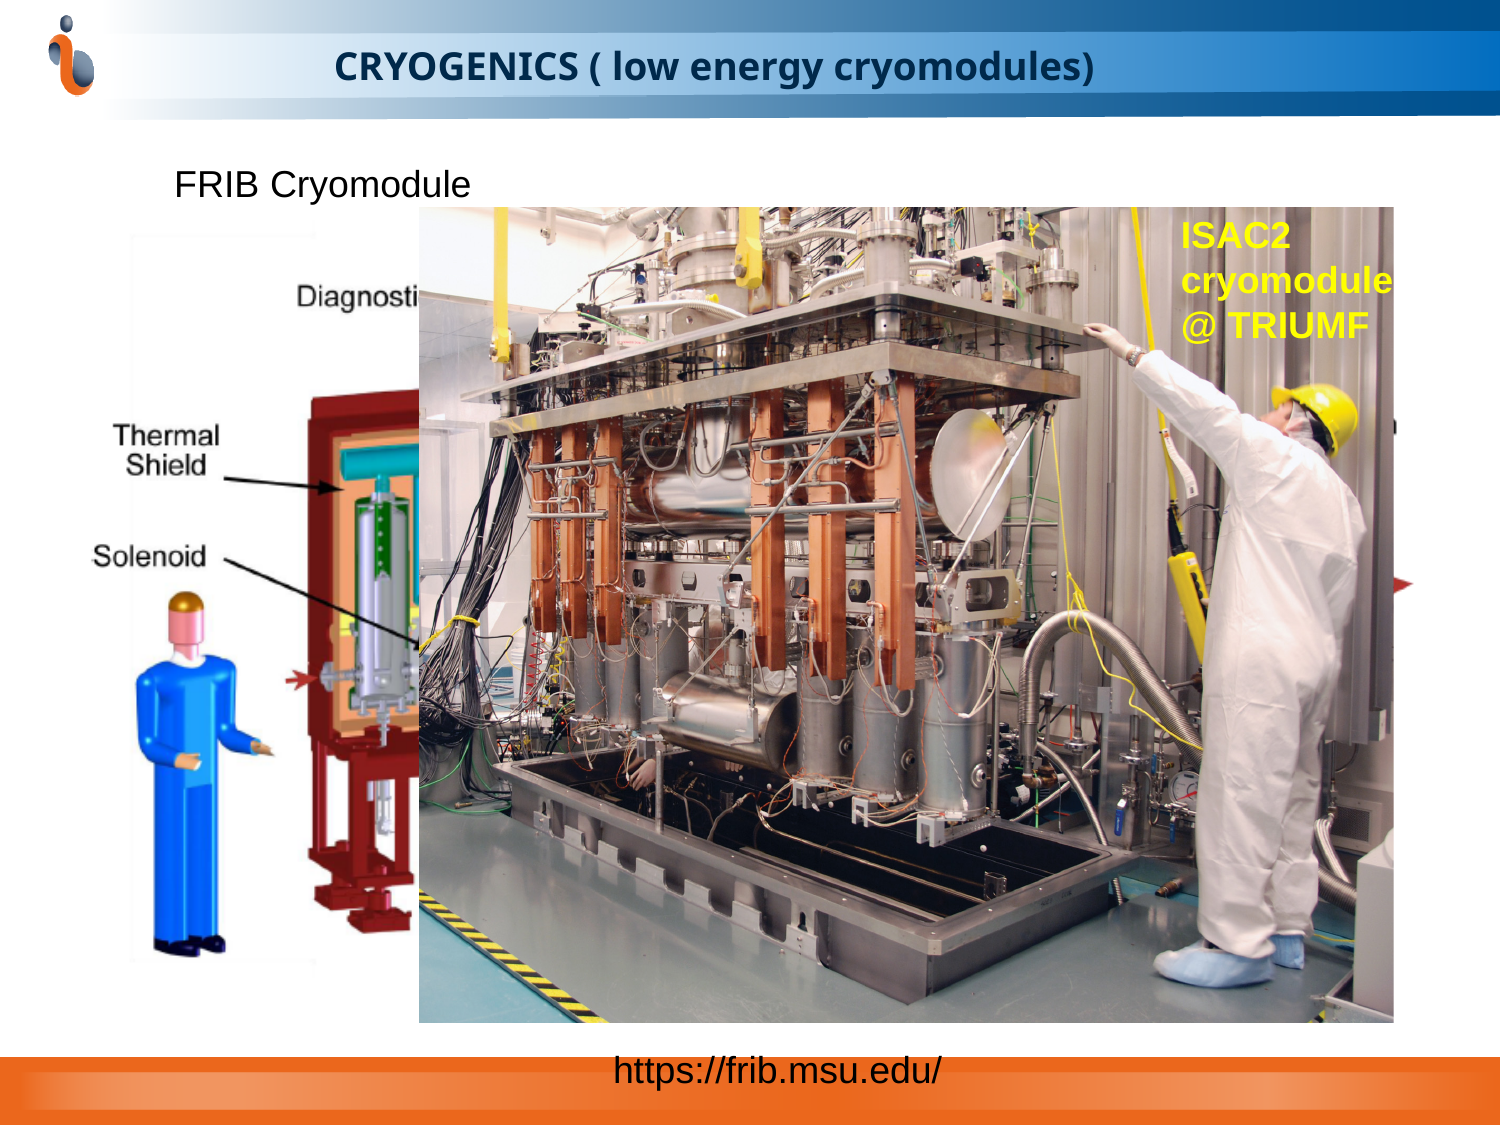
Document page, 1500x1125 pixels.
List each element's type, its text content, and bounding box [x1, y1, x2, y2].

title CRYOGENICS ( low energy cryomodules) [318, 27, 1111, 108]
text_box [419, 203, 1427, 1023]
picture [0, 0, 1500, 1125]
text_box FRIB Cryomodule [159, 152, 502, 208]
text_box https://frib.msu.edu/ [598, 1038, 958, 1099]
